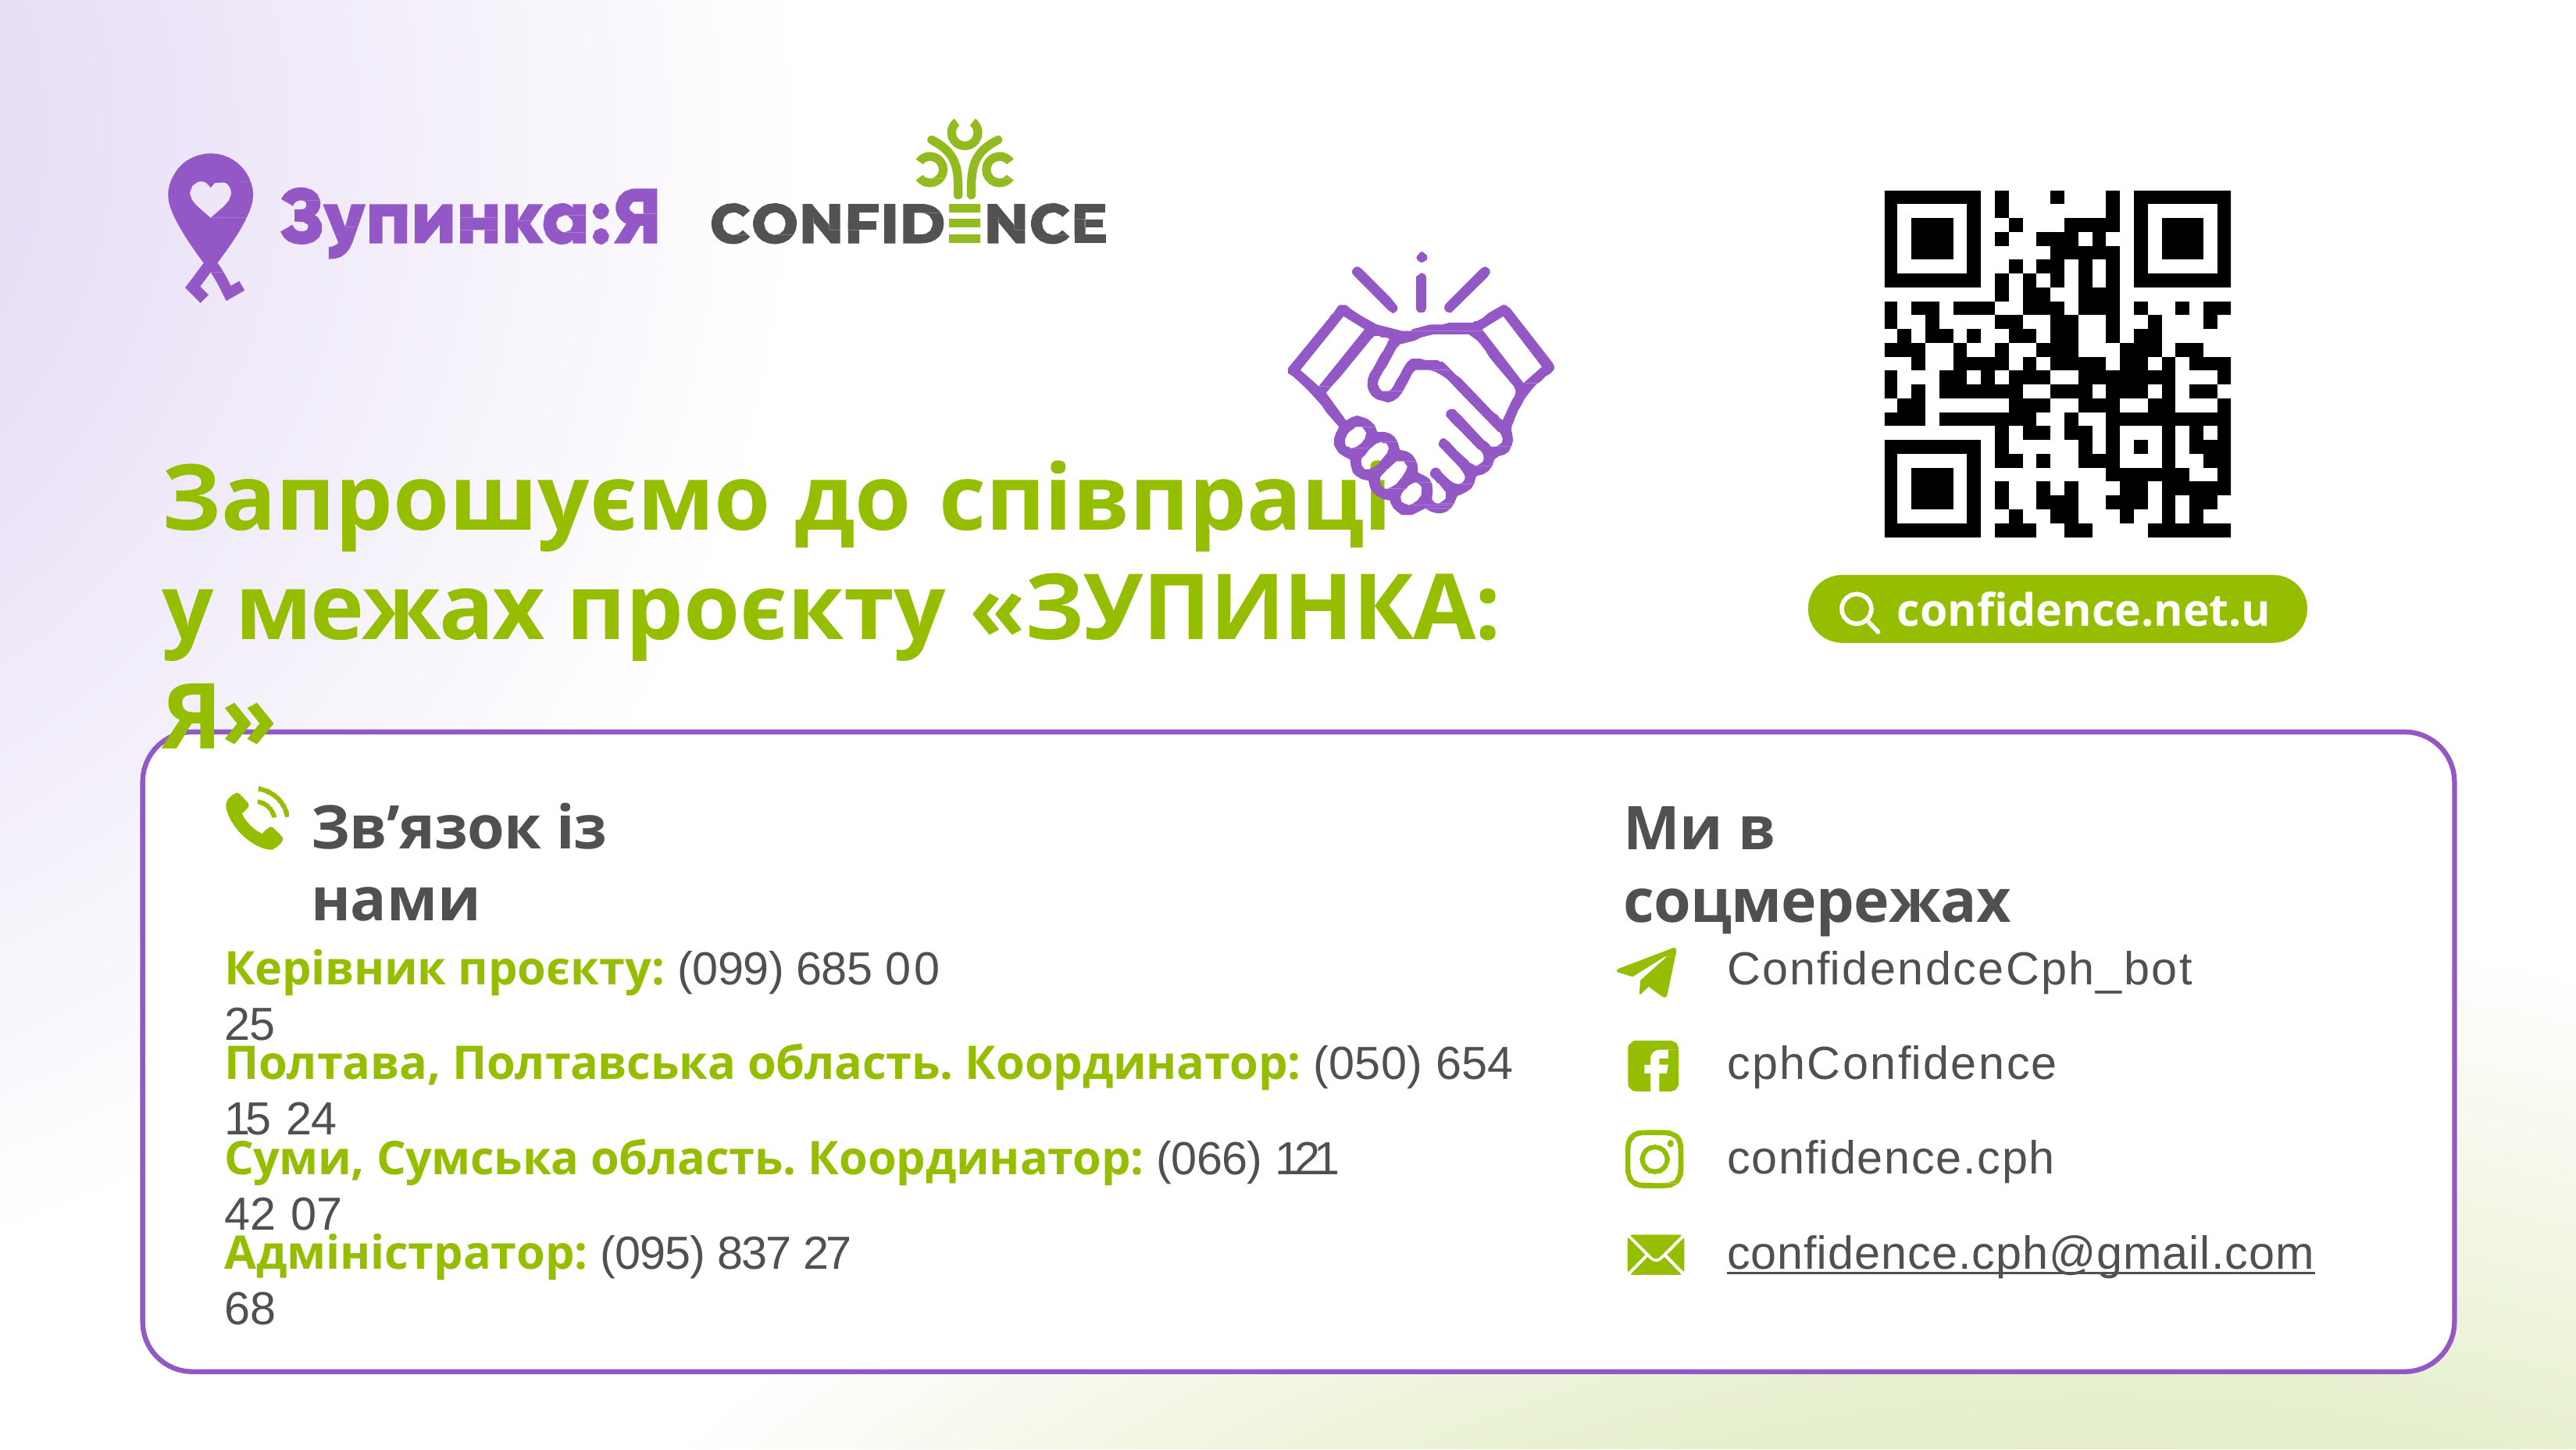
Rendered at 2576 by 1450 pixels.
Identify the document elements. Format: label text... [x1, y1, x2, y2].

text_box [168, 153, 254, 303]
text_box [847, 230, 860, 244]
text_box [1415, 273, 1427, 313]
title Запрошуємо до співпраці у межах проєкту «ЗУПИНКА: Я» [160, 437, 1518, 767]
text_box [1807, 574, 2308, 643]
text_box [257, 786, 290, 818]
text_box [0, 0, 2576, 1450]
text_box [323, 204, 366, 259]
text_box Зв’язок із нами [309, 786, 737, 933]
text_box [1630, 1234, 1682, 1259]
text_box [802, 204, 840, 244]
text_box Ми в соцмережах [1622, 788, 2130, 934]
text_box [884, 204, 896, 244]
text_box [1287, 305, 1555, 516]
text_box [280, 187, 323, 245]
text_box [1625, 1130, 1684, 1189]
text_box [711, 203, 751, 245]
text_box [613, 188, 658, 244]
text_box conﬁdence.net.ua [1895, 579, 2278, 689]
text_box [592, 228, 609, 245]
text_box [460, 204, 473, 218]
text_box [1074, 228, 1086, 235]
text_box [1667, 1238, 1685, 1273]
text_box [1617, 948, 1677, 998]
text_box [1839, 591, 1881, 634]
text_box [1352, 266, 1398, 314]
text_box [1639, 1140, 1674, 1174]
text_box [414, 204, 453, 244]
text_box [369, 217, 383, 244]
text_box [505, 204, 544, 244]
text_box [1074, 220, 1084, 228]
text_box [592, 202, 609, 220]
text_box [1074, 212, 1086, 220]
text_box [987, 204, 1026, 244]
text_box [903, 204, 944, 244]
text_box [226, 792, 284, 850]
text_box [982, 152, 1014, 188]
text_box [484, 204, 498, 218]
text_box [1628, 1041, 1679, 1092]
text_box [1416, 252, 1428, 262]
text_box Адміністратор: (095) 837 27 68 [223, 1220, 884, 1334]
text_box [543, 202, 587, 245]
text_box [1030, 203, 1070, 245]
text_box [369, 204, 408, 217]
text_box conﬁdence.cph [1725, 1125, 2060, 1184]
text_box [1630, 1257, 1682, 1275]
text_box conﬁdence.cph@gmail.com [1725, 1220, 2320, 1279]
text_box [1444, 266, 1490, 313]
text_box [947, 118, 983, 151]
text_box [915, 152, 948, 188]
text_box Суми, Сумська область. Координатор: (066) 121 42 07 [223, 1125, 1397, 1240]
text_box [966, 135, 1003, 200]
text_box [847, 222, 858, 230]
text_box [460, 217, 498, 230]
text_box [847, 212, 860, 222]
text_box Керівник проєкту: (099) 685 00 25 [223, 935, 968, 1030]
text_box [753, 203, 797, 245]
text_box cphConﬁdence [1725, 1030, 2061, 1089]
text_box Полтава, Полтавська область. Координатор: (050) 654 15 24 [223, 1030, 1551, 1145]
text_box [484, 230, 498, 244]
text_box [394, 216, 408, 244]
text_box ConﬁdendceCph_bot [1725, 935, 2200, 994]
text_box [142, 731, 2455, 1372]
text_box [1884, 191, 2232, 538]
text_box [1627, 1238, 1646, 1272]
text_box [927, 135, 963, 200]
text_box [460, 230, 473, 244]
